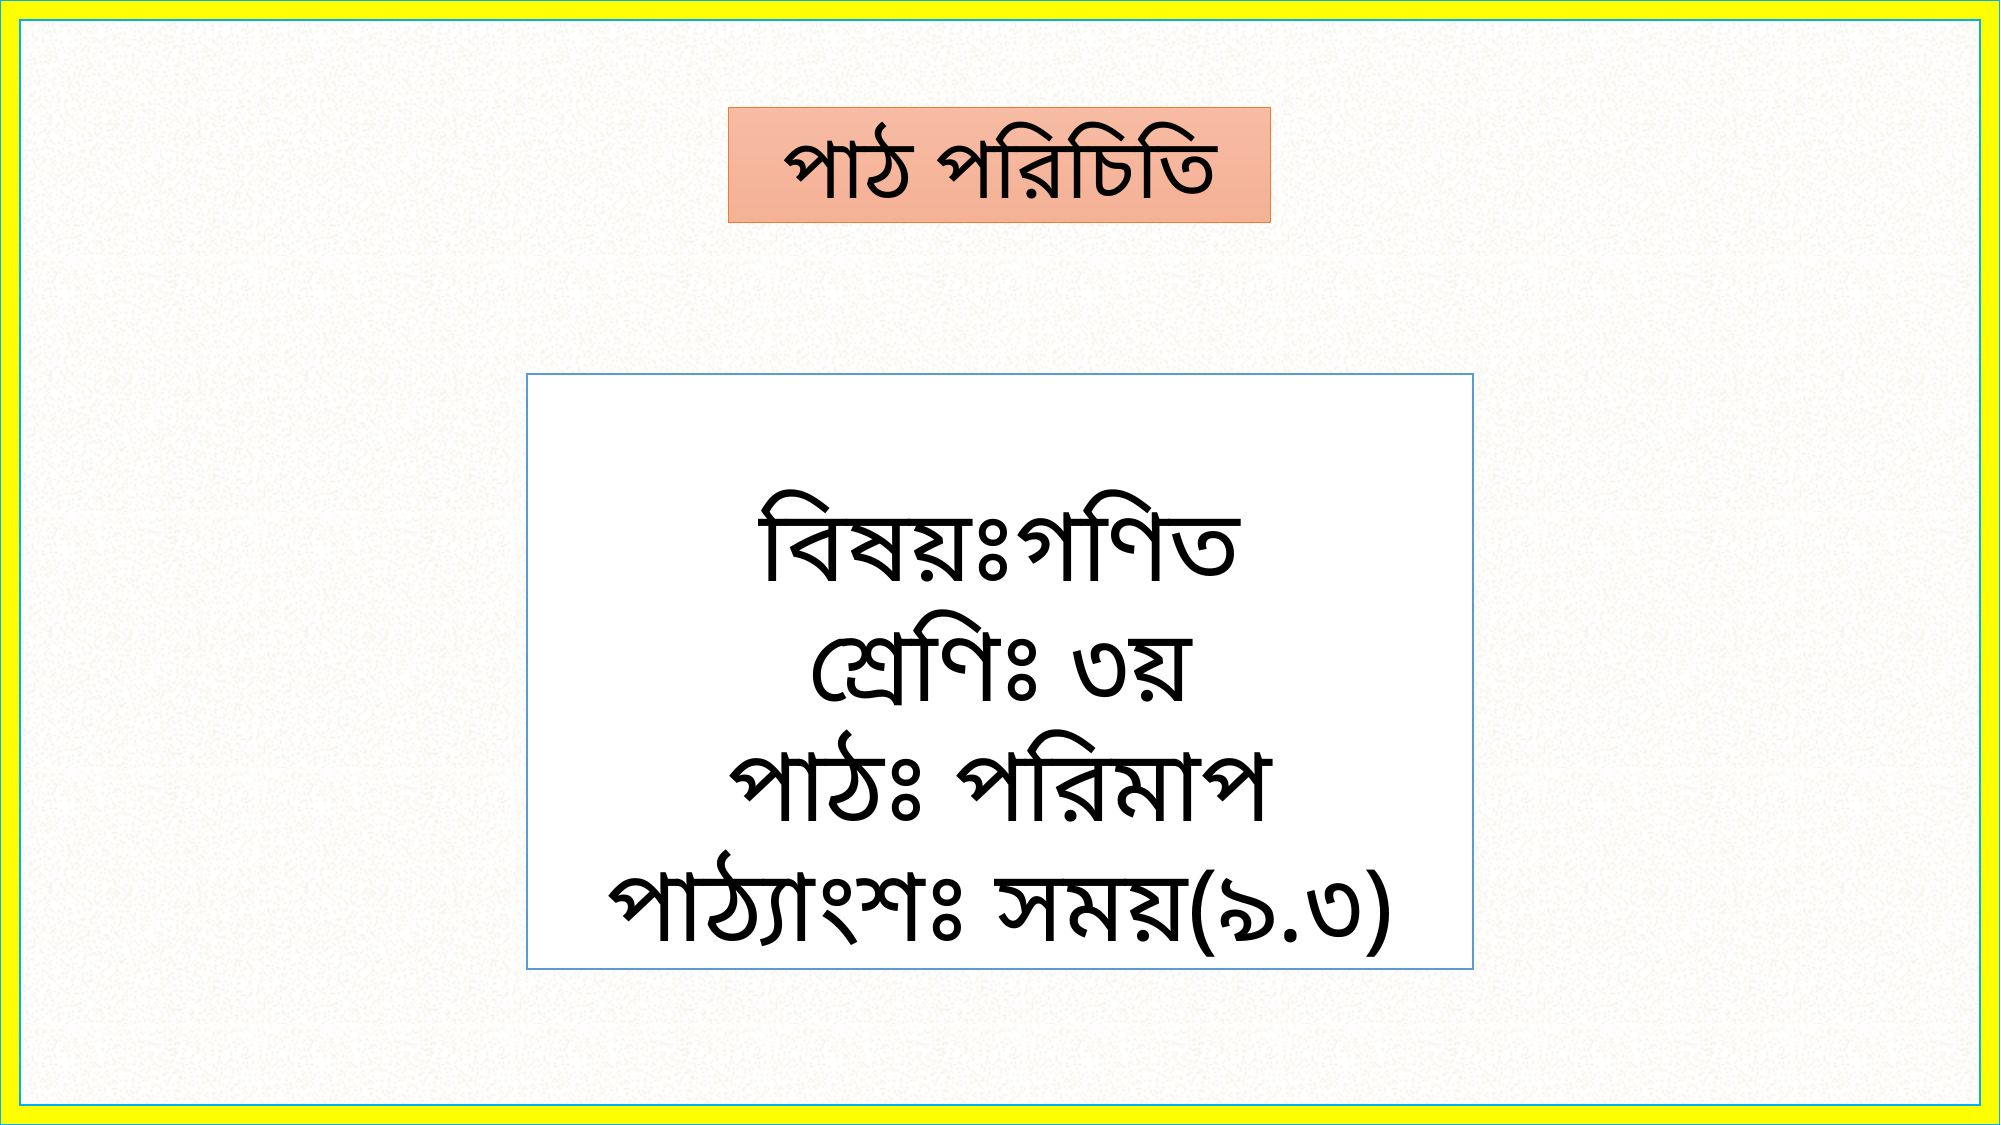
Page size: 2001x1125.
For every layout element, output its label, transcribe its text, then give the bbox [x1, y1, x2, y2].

text_box বিষয়ঃগণিত শ্রেণিঃ ৩য় পাঠঃ পরিমাপ পাঠ্যাংশঃ সময়(৯.৩) [526, 373, 1474, 970]
picture [22, 22, 1978, 1103]
text_box [0, 0, 2000, 1125]
text_box পাঠ পরিচিতি [728, 107, 1271, 223]
